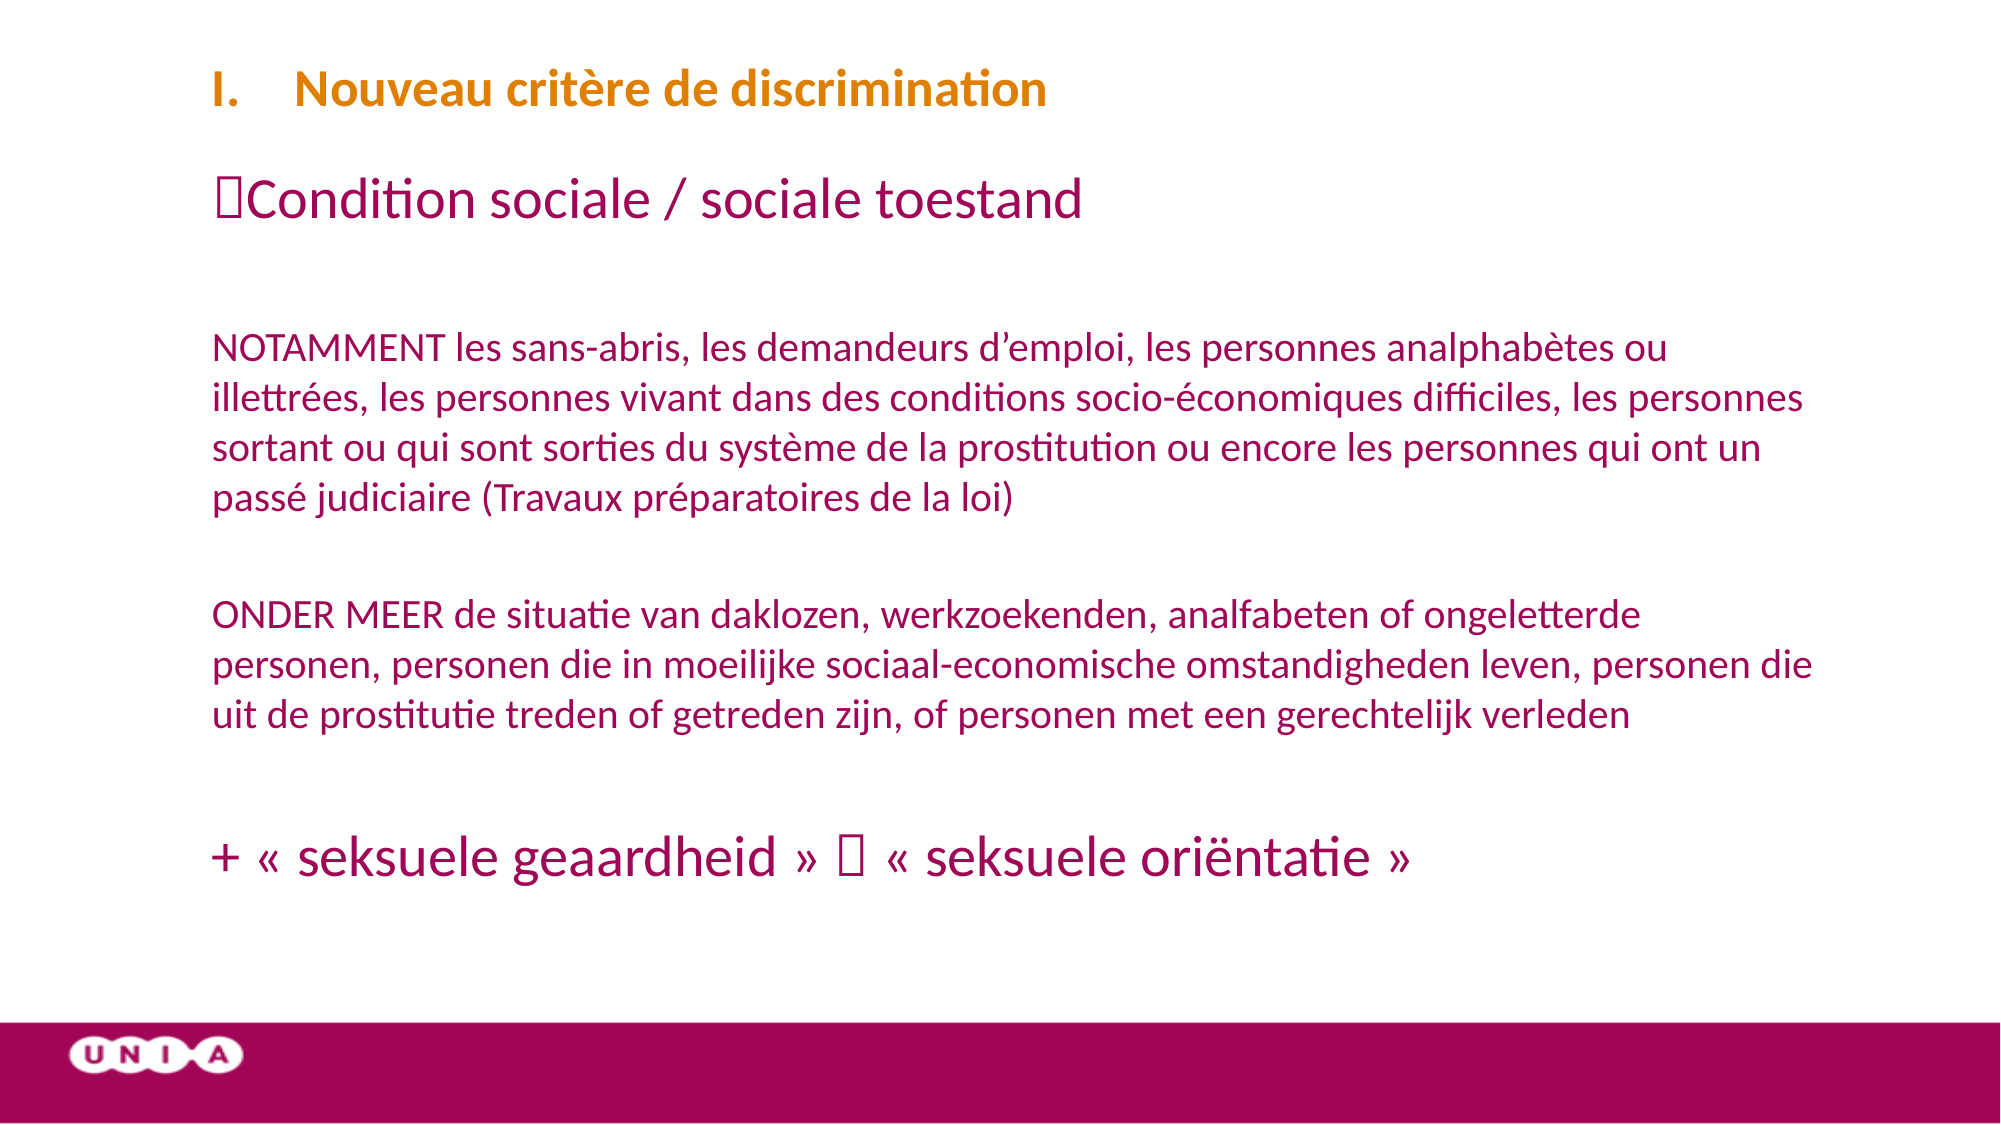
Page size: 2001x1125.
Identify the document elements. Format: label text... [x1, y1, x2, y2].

list Condition sociale / sociale toestand NOTAMMENT les sans-abris, les demandeurs d’emploi, les personnes analphabètes ou illettrées, les personnes vivant dans des conditions socio-économiques difficiles, les personnes sortant ou qui sont sorties du système de la prostitution ou encore les personnes qui ont un passé judiciaire (Travaux préparatoires de la loi) ONDER MEER de situatie van daklozen, werkzoekenden, analfabeten of ongeletterde personen, personen die in moeilijke sociaal-economische omstandigheden leven, personen die uit de prostitutie treden of getreden zijn, of personen met een gerechtelijk verleden + « seksuele geaardheid »  « seksuele oriëntatie » [196, 152, 1835, 977]
picture [0, 0, 2001, 1125]
title Nouveau critère de discrimination [196, 45, 1835, 125]
